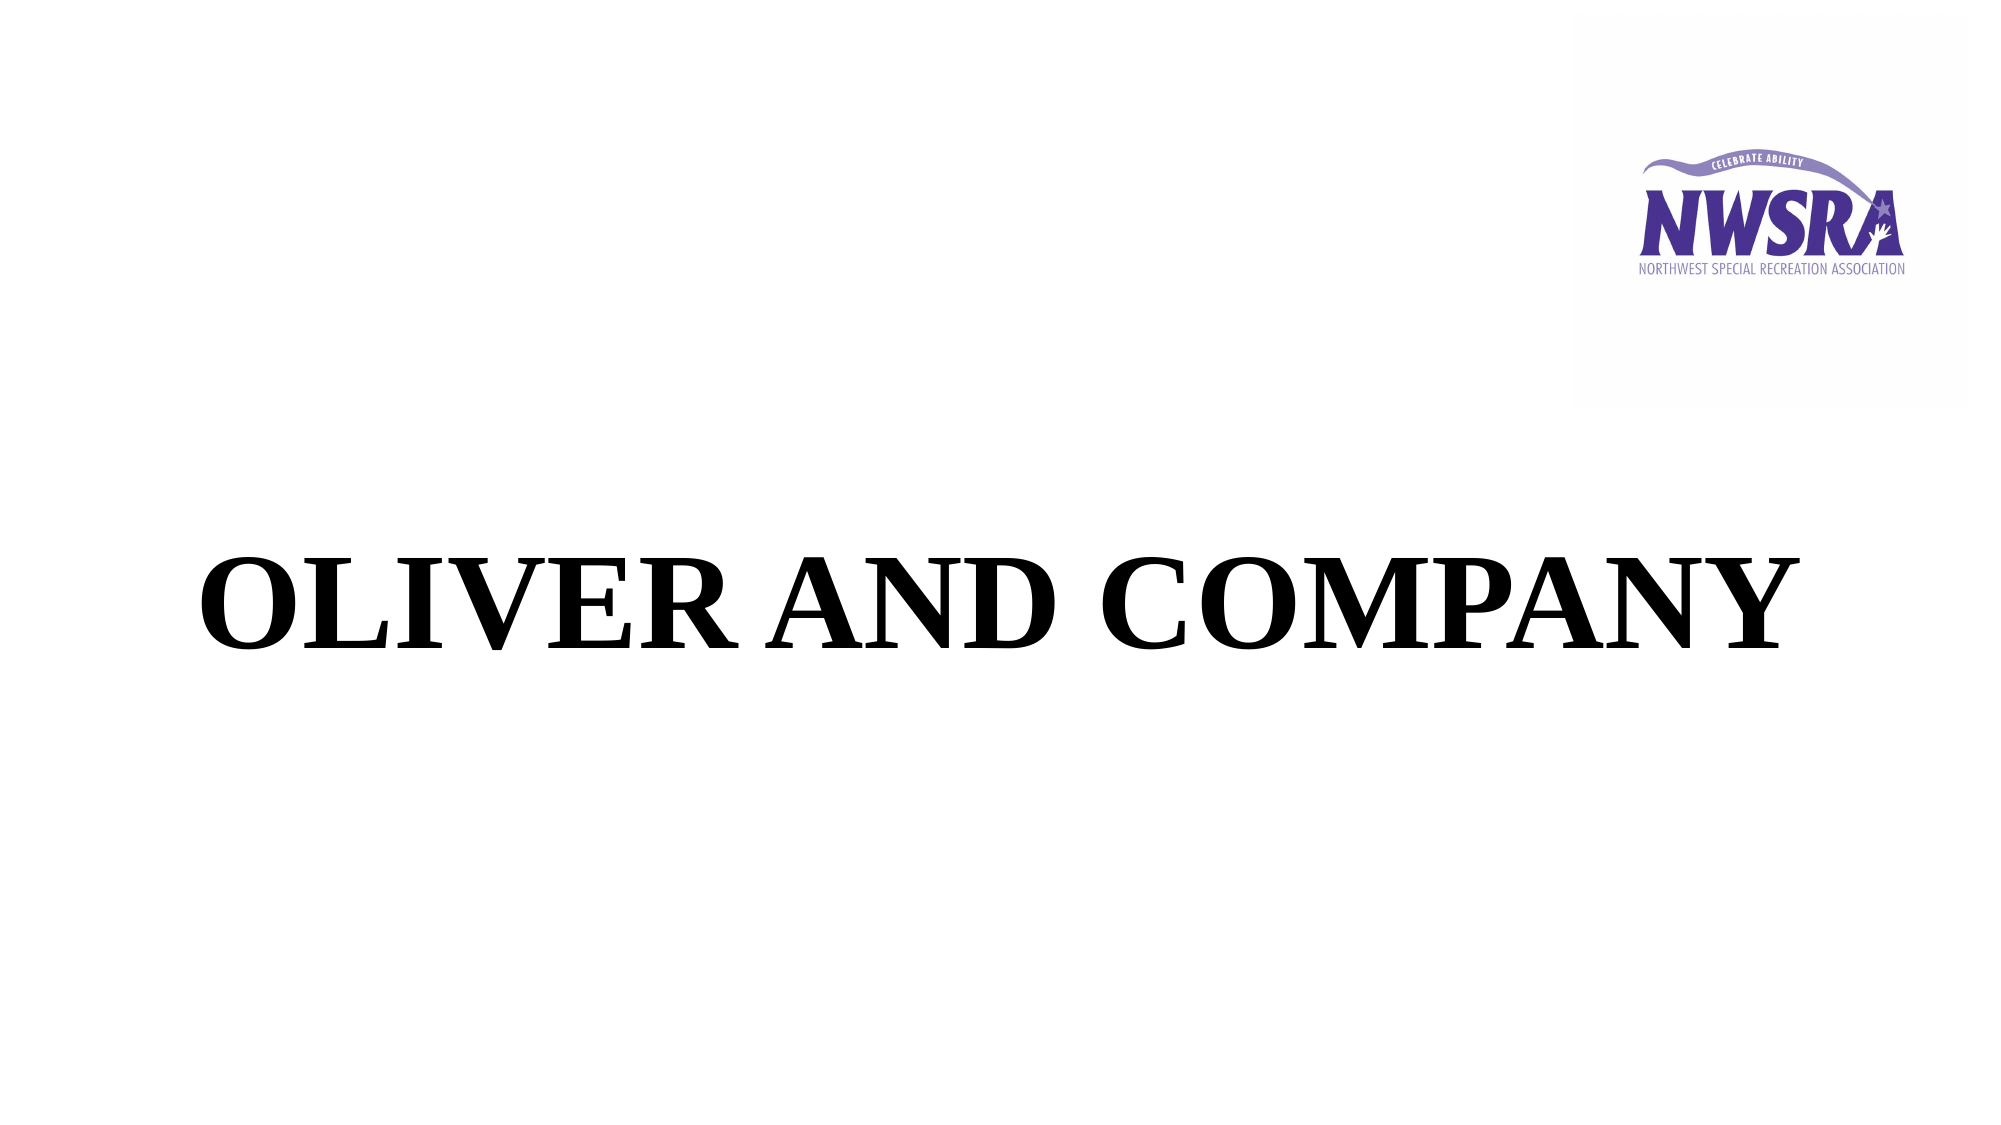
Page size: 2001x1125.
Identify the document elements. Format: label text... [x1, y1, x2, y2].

title OLIVER AND COMPANY [137, 495, 1863, 713]
picture [1573, 13, 1970, 410]
